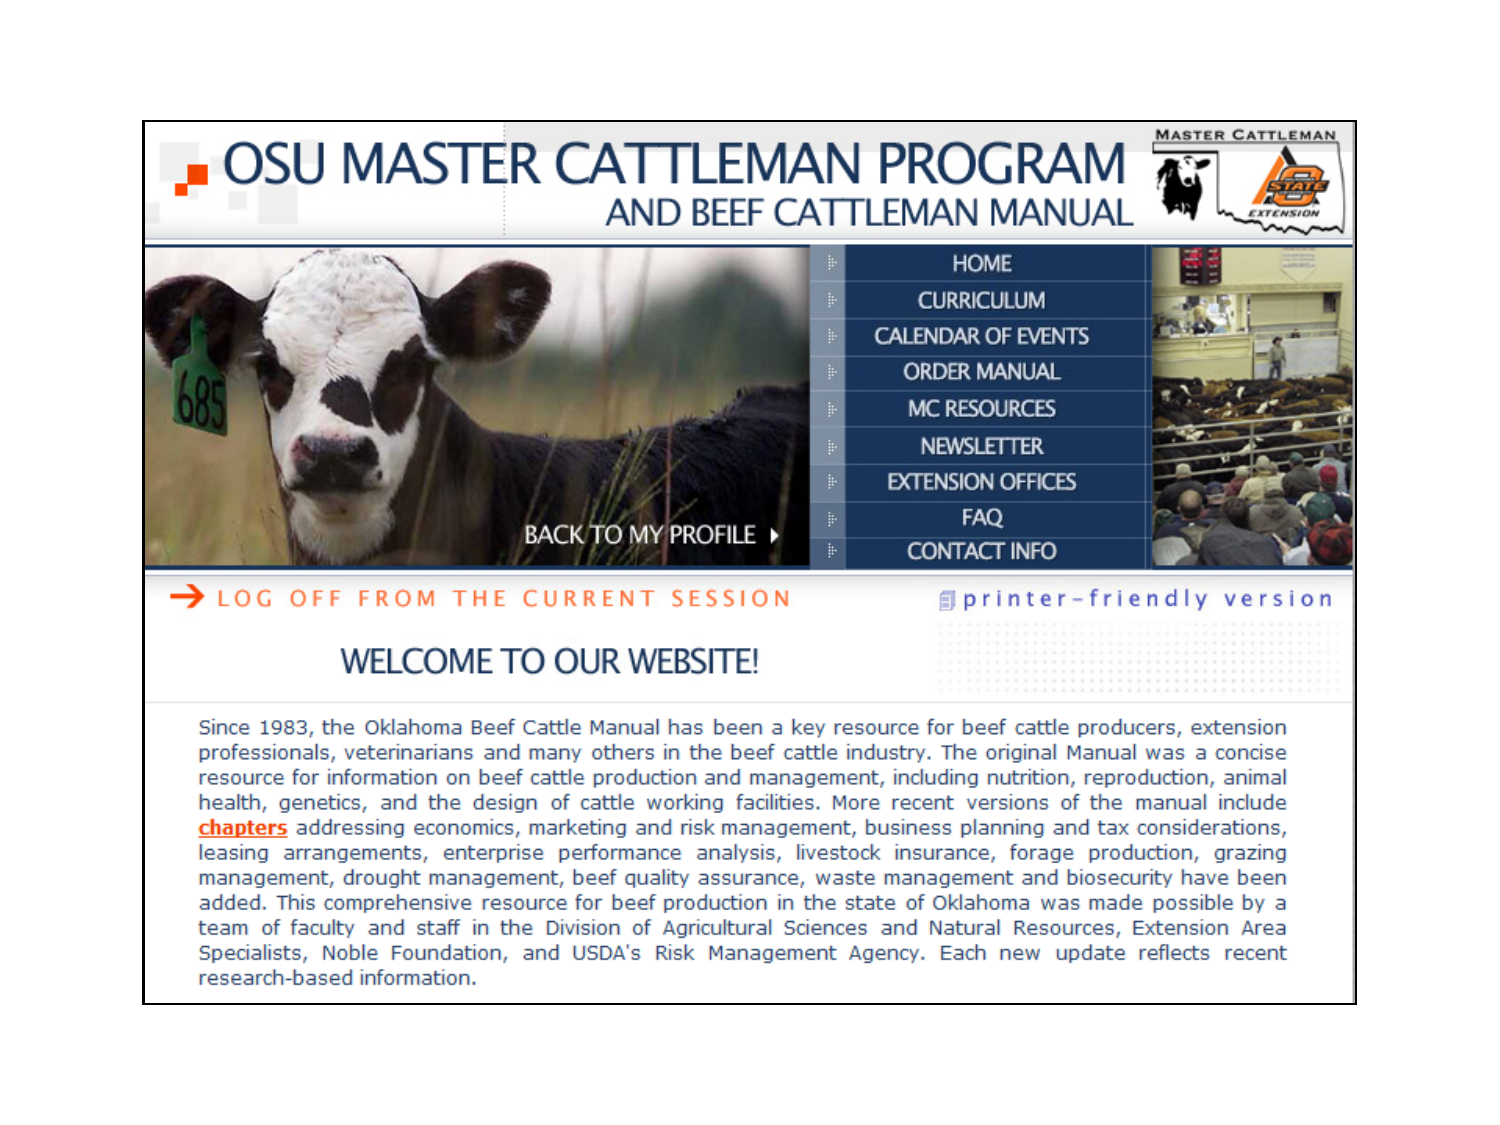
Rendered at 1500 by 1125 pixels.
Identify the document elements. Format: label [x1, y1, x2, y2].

picture [144, 121, 1356, 1004]
